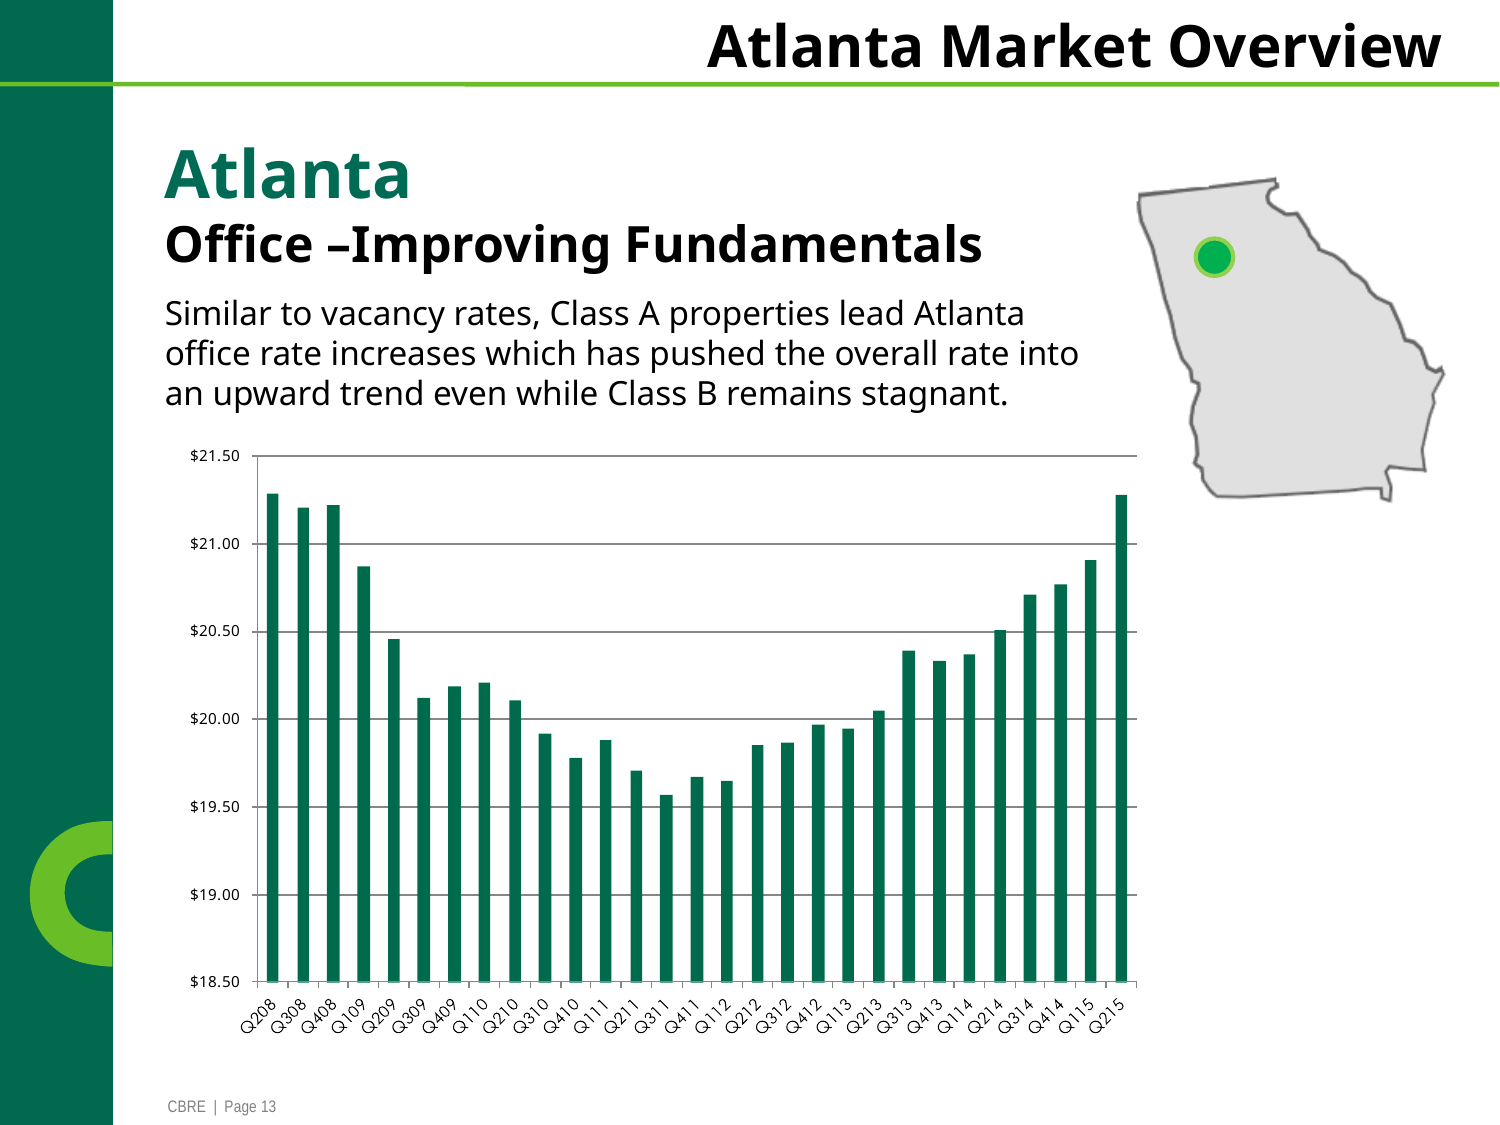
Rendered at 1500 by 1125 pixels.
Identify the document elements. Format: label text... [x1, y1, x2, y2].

title Atlanta Market Overview [167, 8, 1443, 80]
picture [0, 0, 113, 81]
picture [0, 87, 113, 1125]
text_box Atlanta Office –Improving Fundamentals Similar to vacancy rates, Class A properties lead Atlanta office rate increases which has pushed the overall rate into an upward trend even while Class B remains stagnant. [149, 124, 1102, 460]
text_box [174, 437, 1155, 1050]
picture [65, 855, 113, 931]
picture [1104, 167, 1468, 523]
